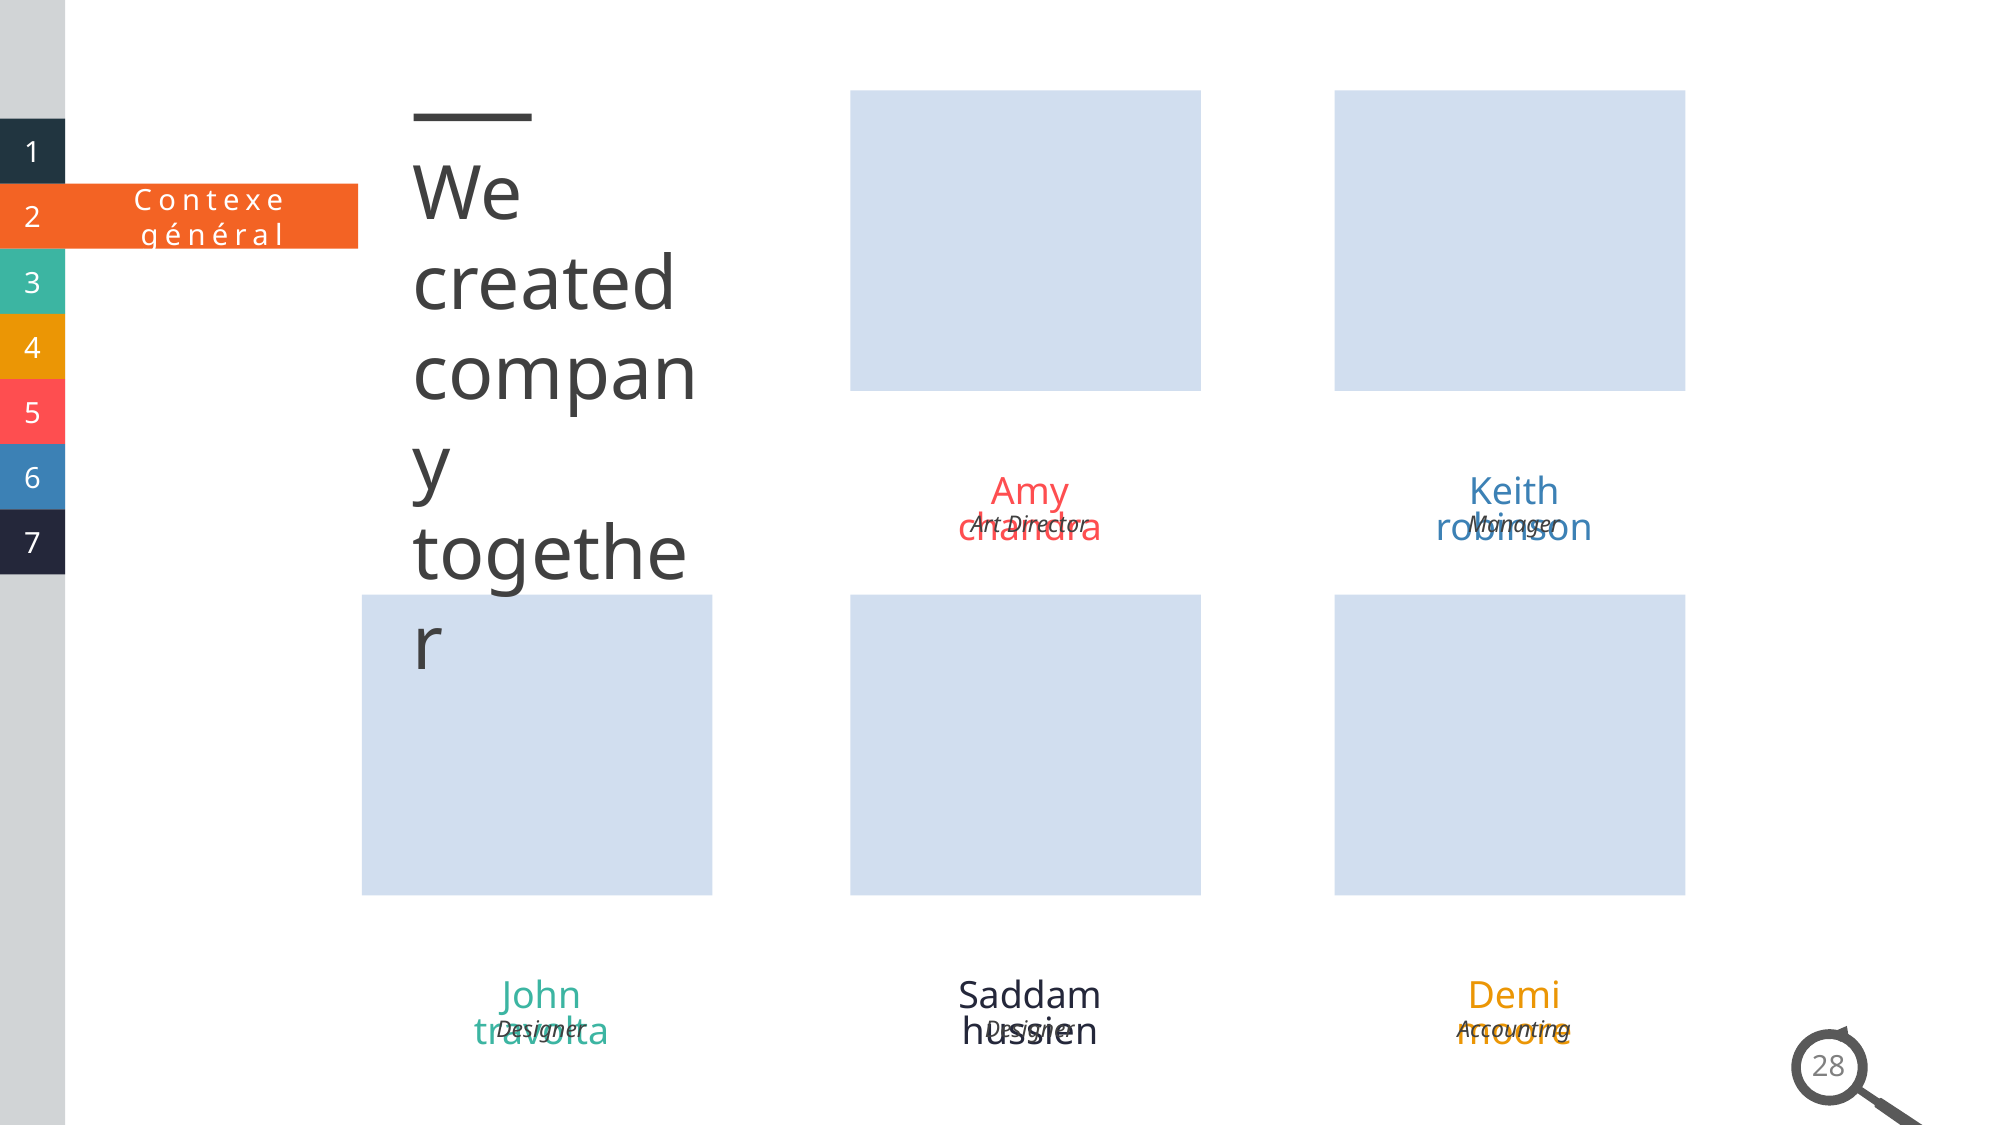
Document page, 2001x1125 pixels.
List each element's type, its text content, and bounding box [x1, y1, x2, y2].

text_box Saddam hussien [913, 974, 1147, 1060]
text_box Designer [938, 1012, 1121, 1050]
text_box [413, 113, 533, 122]
text_box Designer [450, 1012, 633, 1050]
text_box John travolta [425, 974, 658, 1060]
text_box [850, 90, 1201, 469]
text_box Art Director [938, 508, 1121, 545]
text_box Manager [1423, 508, 1606, 545]
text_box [1334, 594, 1686, 974]
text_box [850, 594, 1201, 974]
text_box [1782, 1019, 1919, 1125]
text_box Amy chandra [913, 469, 1147, 555]
text_box Accounting [1423, 1012, 1606, 1050]
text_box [361, 594, 713, 974]
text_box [1334, 90, 1686, 469]
text_box Keith robinson [1398, 469, 1631, 555]
text_box Demi moore [1398, 974, 1631, 1060]
text_box We created company together [397, 136, 733, 692]
